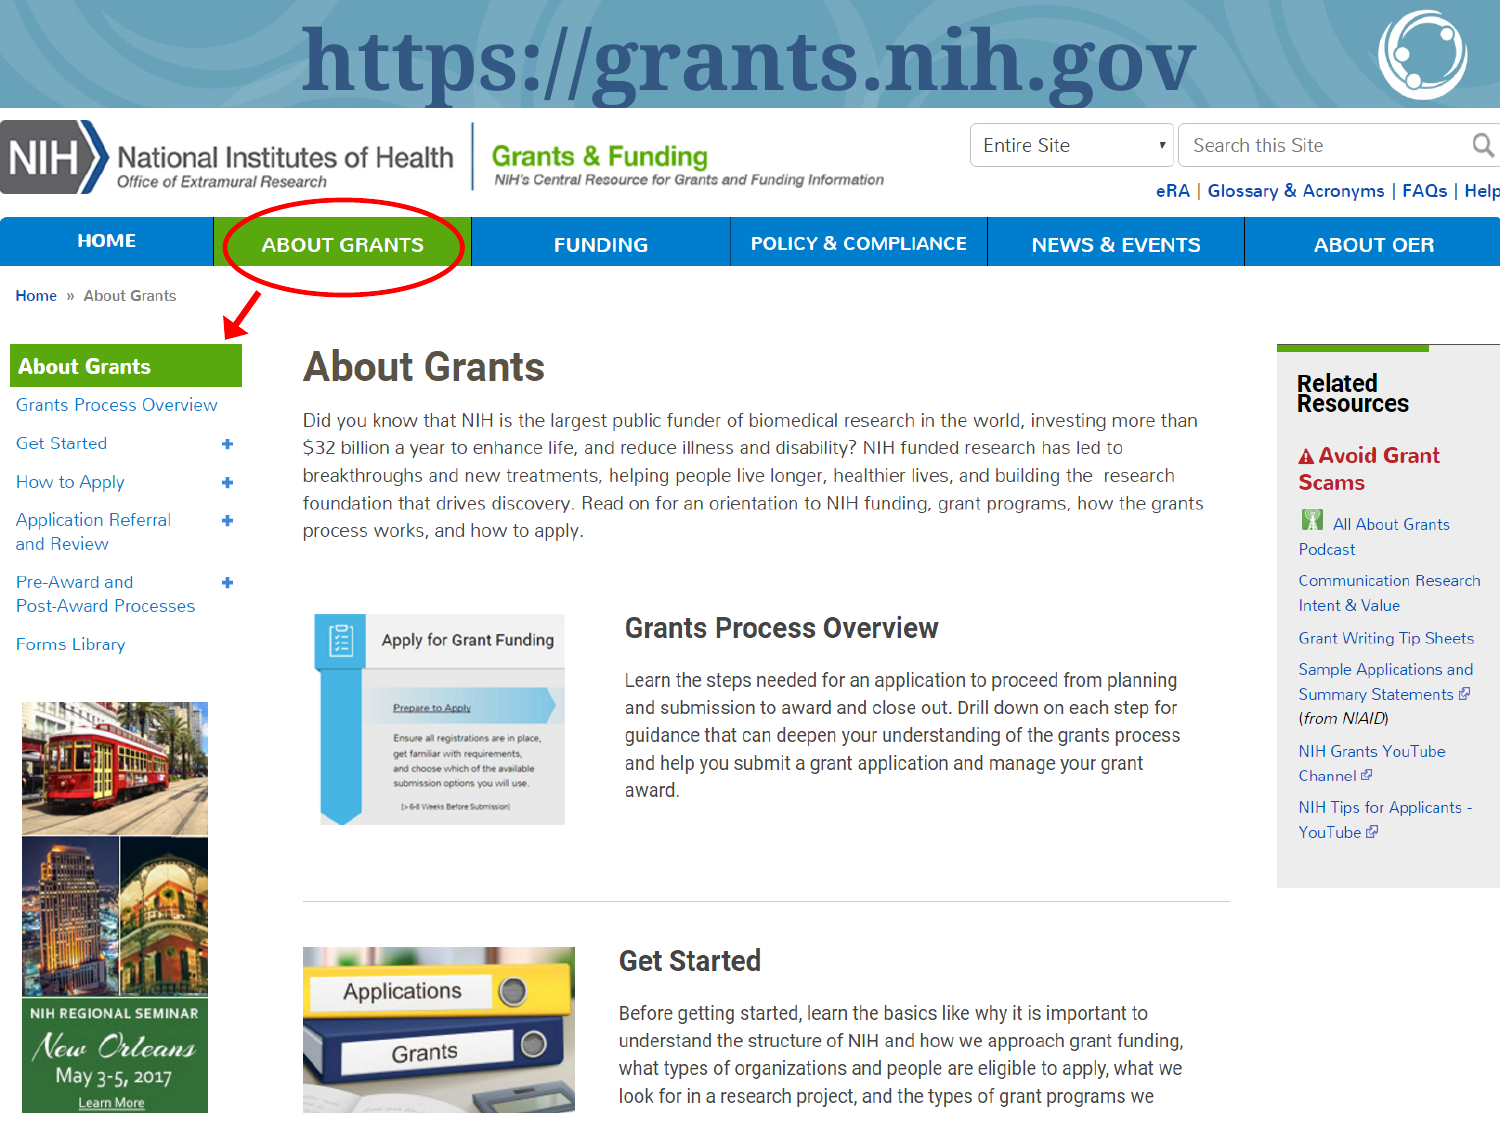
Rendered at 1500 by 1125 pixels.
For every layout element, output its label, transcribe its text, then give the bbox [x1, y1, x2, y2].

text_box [224, 292, 259, 340]
picture [0, 108, 1500, 1113]
text_box https://grants.nih.gov [0, 0, 1500, 108]
